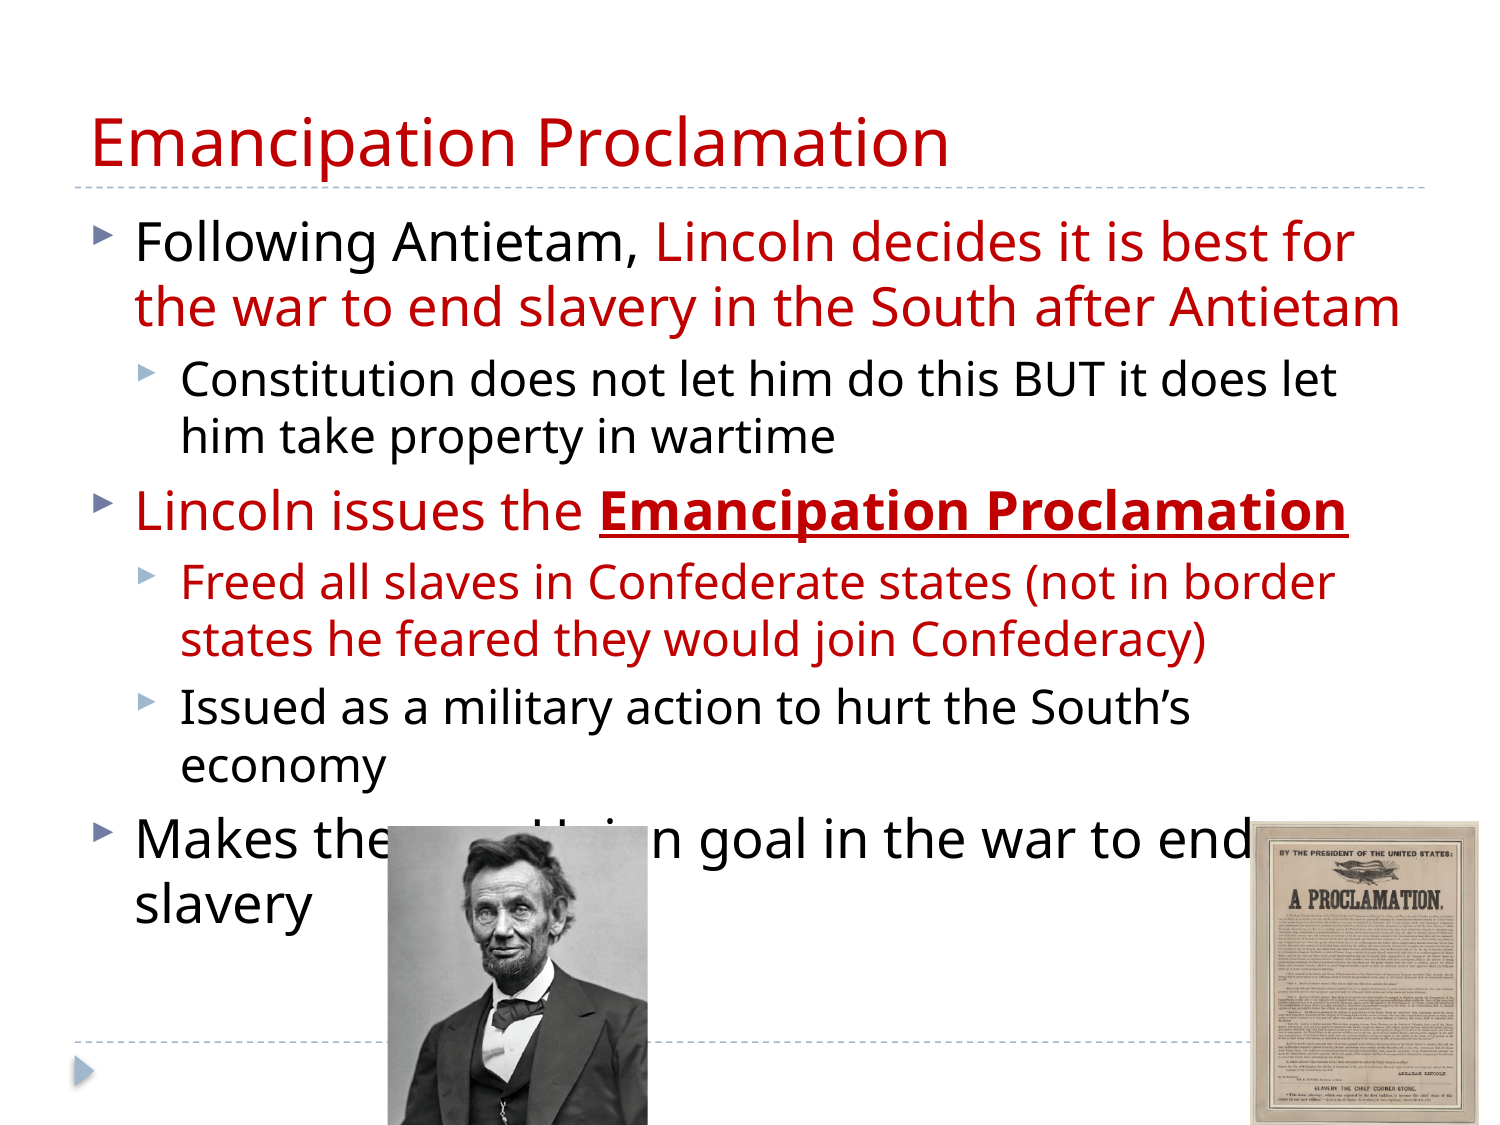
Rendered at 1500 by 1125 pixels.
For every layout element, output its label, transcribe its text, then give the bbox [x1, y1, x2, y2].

title Emancipation Proclamation [75, 24, 1425, 188]
list Following Antietam, Lincoln decides it is best for the war to end slavery in the South after Antietam Constitution does not let him do this BUT it does let him take property in wartime Lincoln issues the Emancipation Proclamation Freed all slaves in Confederate states (not in border states he feared they would join Confederacy) Issued as a military action to hurt the South’s economy Makes the new Union goal in the war to end slavery [75, 200, 1425, 1010]
picture [387, 826, 648, 1125]
picture [1249, 820, 1479, 1125]
